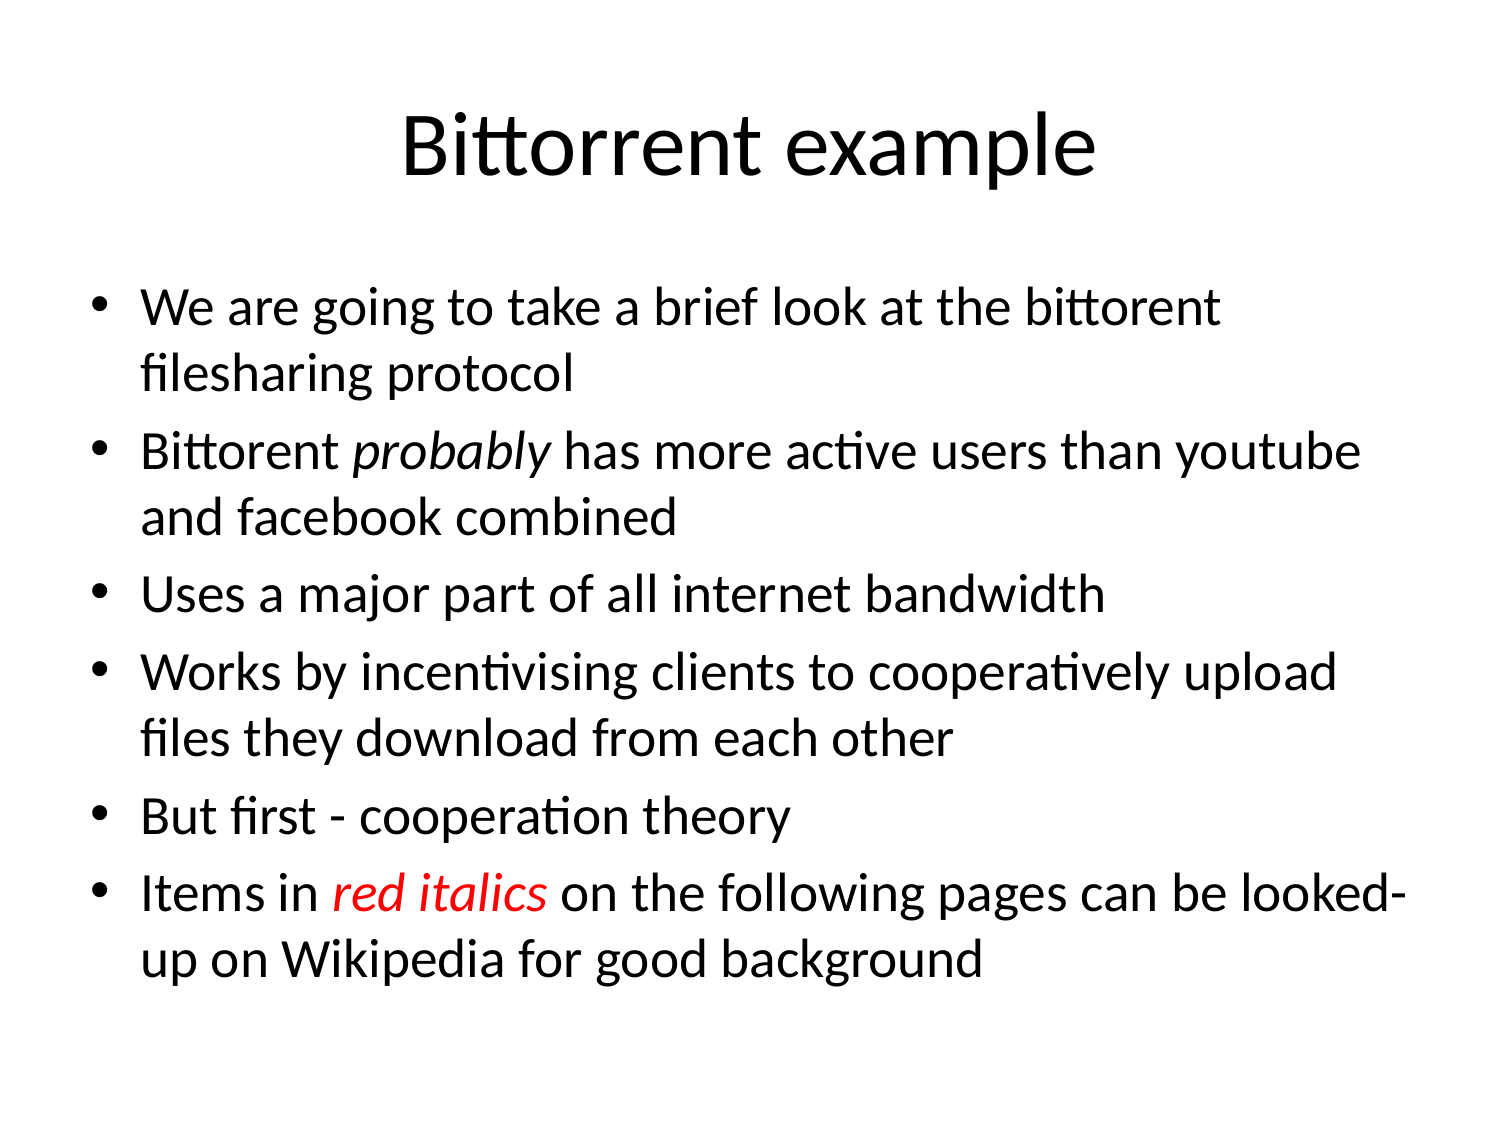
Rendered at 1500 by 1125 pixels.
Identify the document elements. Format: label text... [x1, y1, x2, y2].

title Bittorrent example [75, 45, 1425, 233]
list We are going to take a brief look at the bittorent filesharing protocol Bittorent probably has more active users than youtube and facebook combined Uses a major part of all internet bandwidth Works by incentivising clients to cooperatively upload files they download from each other But first - cooperation theory Items in red italics on the following pages can be looked-up on Wikipedia for good background [75, 262, 1425, 1005]
